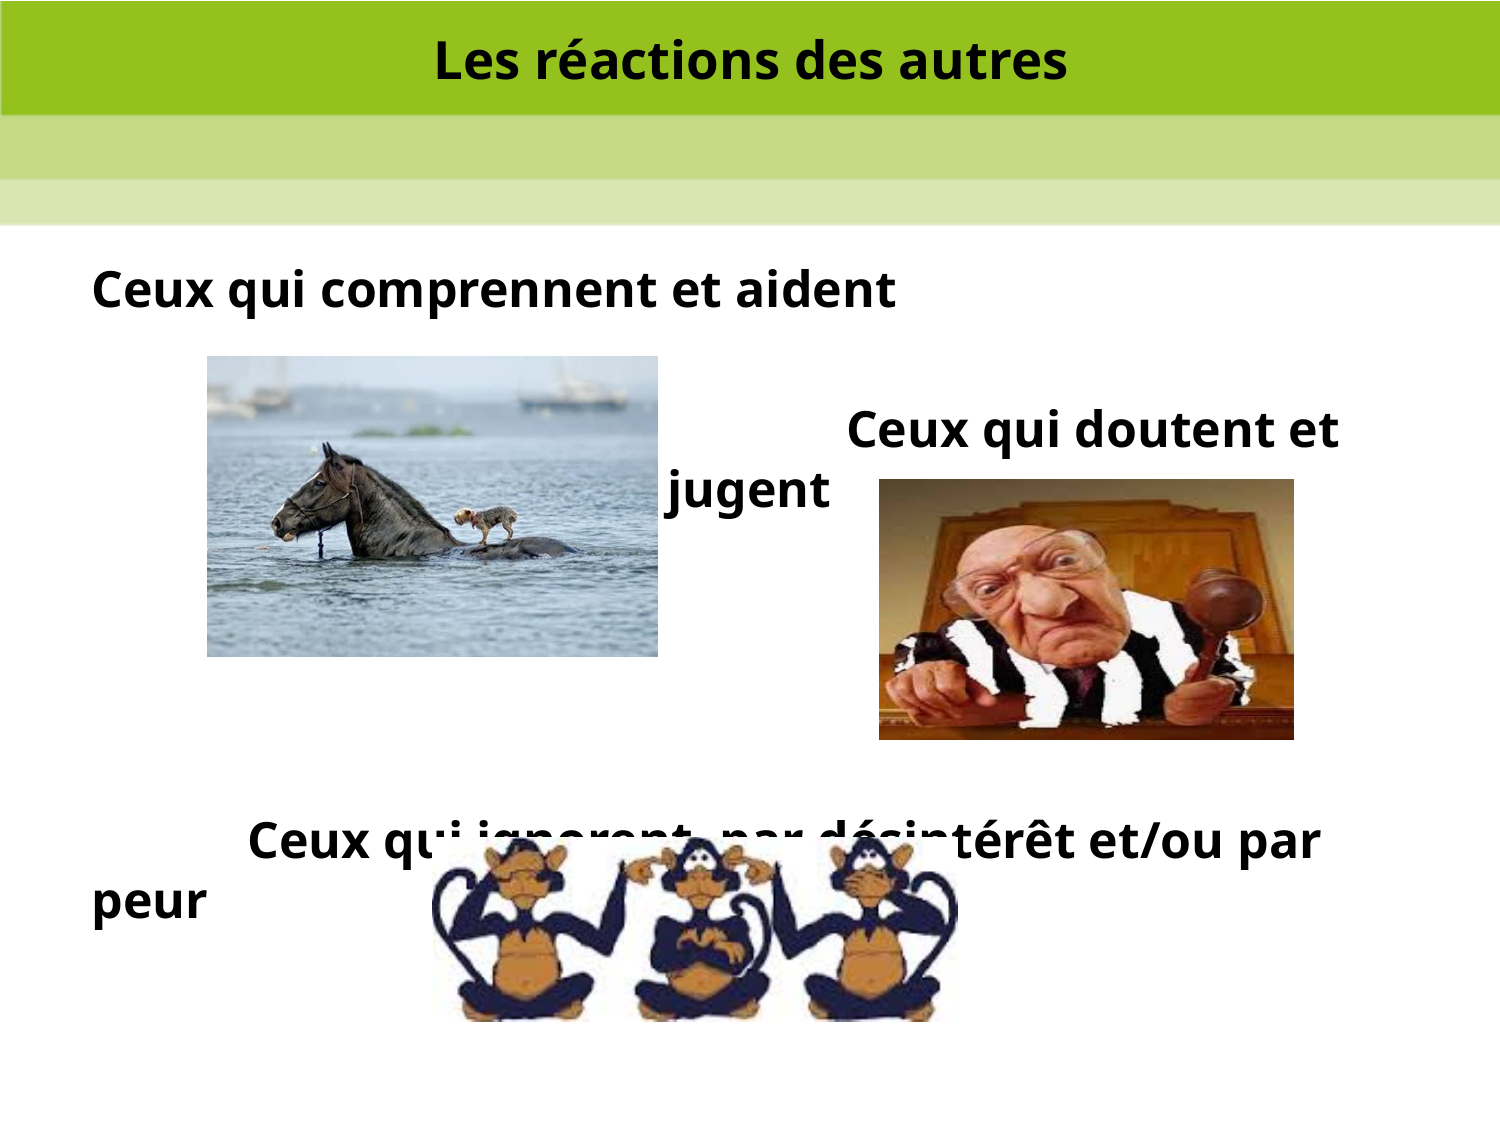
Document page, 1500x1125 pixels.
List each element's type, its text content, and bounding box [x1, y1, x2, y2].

list Ceux qui comprennent et aident Ceux qui doutent et jugent Ceux qui ignorent, par désintérêt et/ou par peur [76, 250, 1436, 1015]
title Les réactions des autres [76, 19, 1427, 98]
picture [0, 1, 1500, 1124]
